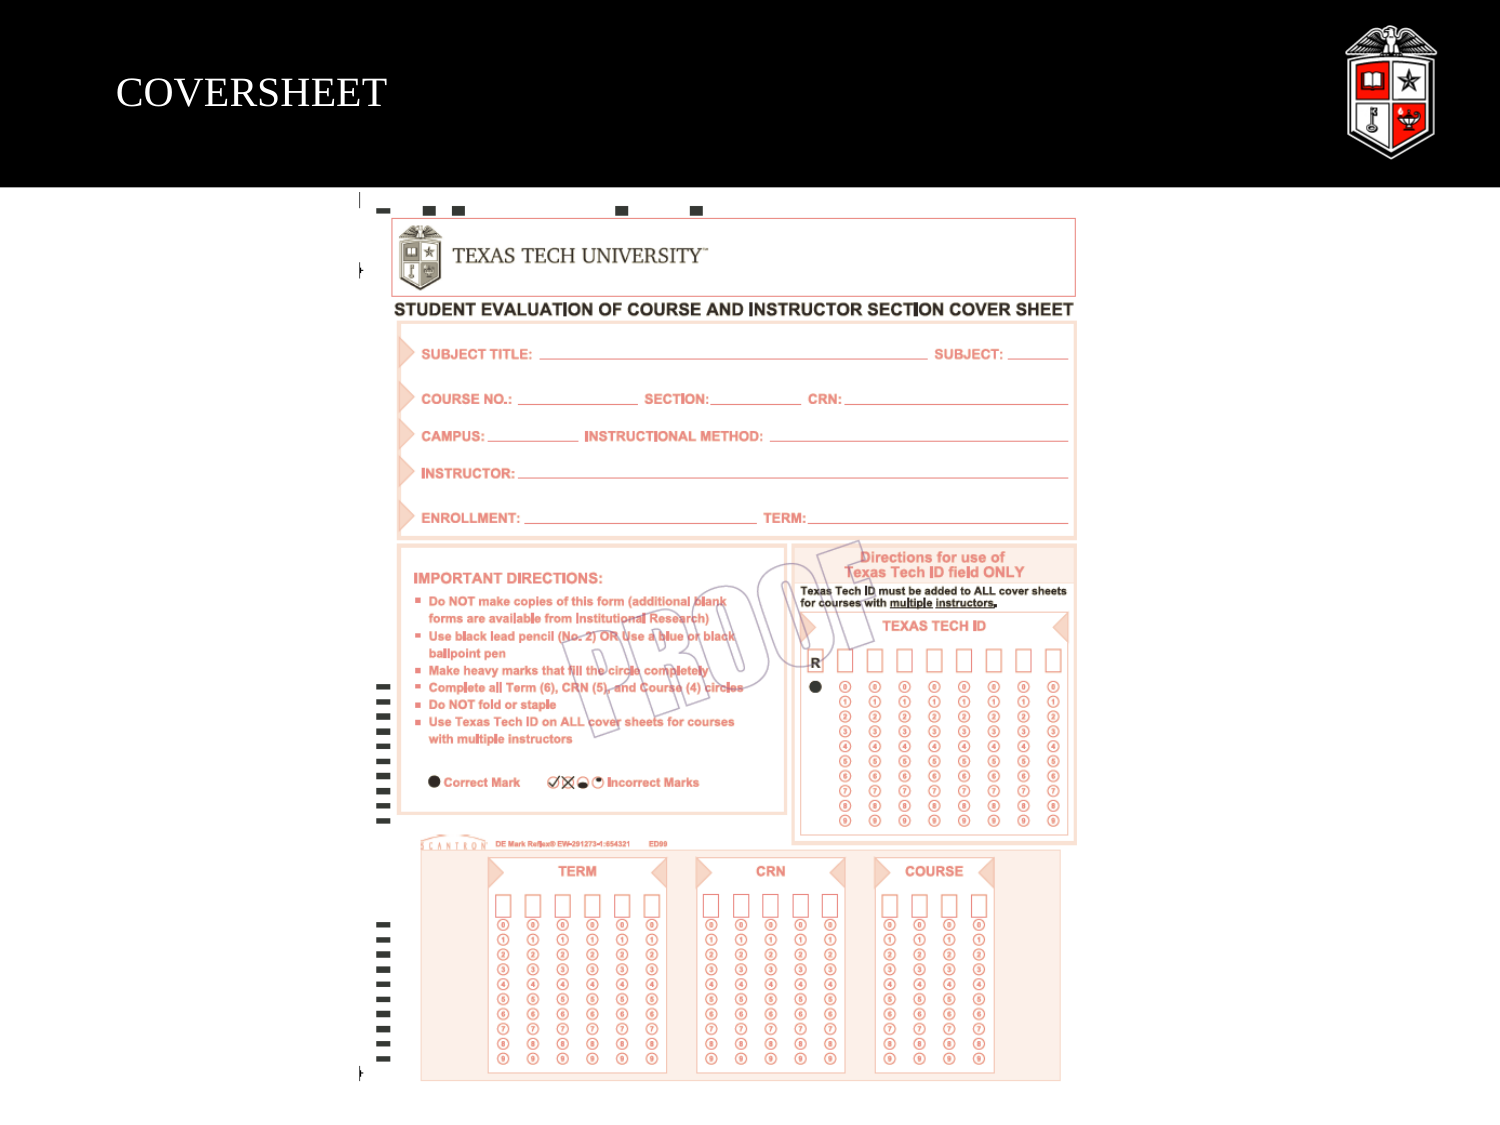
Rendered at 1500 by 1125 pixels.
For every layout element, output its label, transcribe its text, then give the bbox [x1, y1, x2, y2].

picture [1308, 0, 1490, 187]
title COVERSHEET [100, 0, 1334, 184]
picture [359, 192, 1118, 1125]
